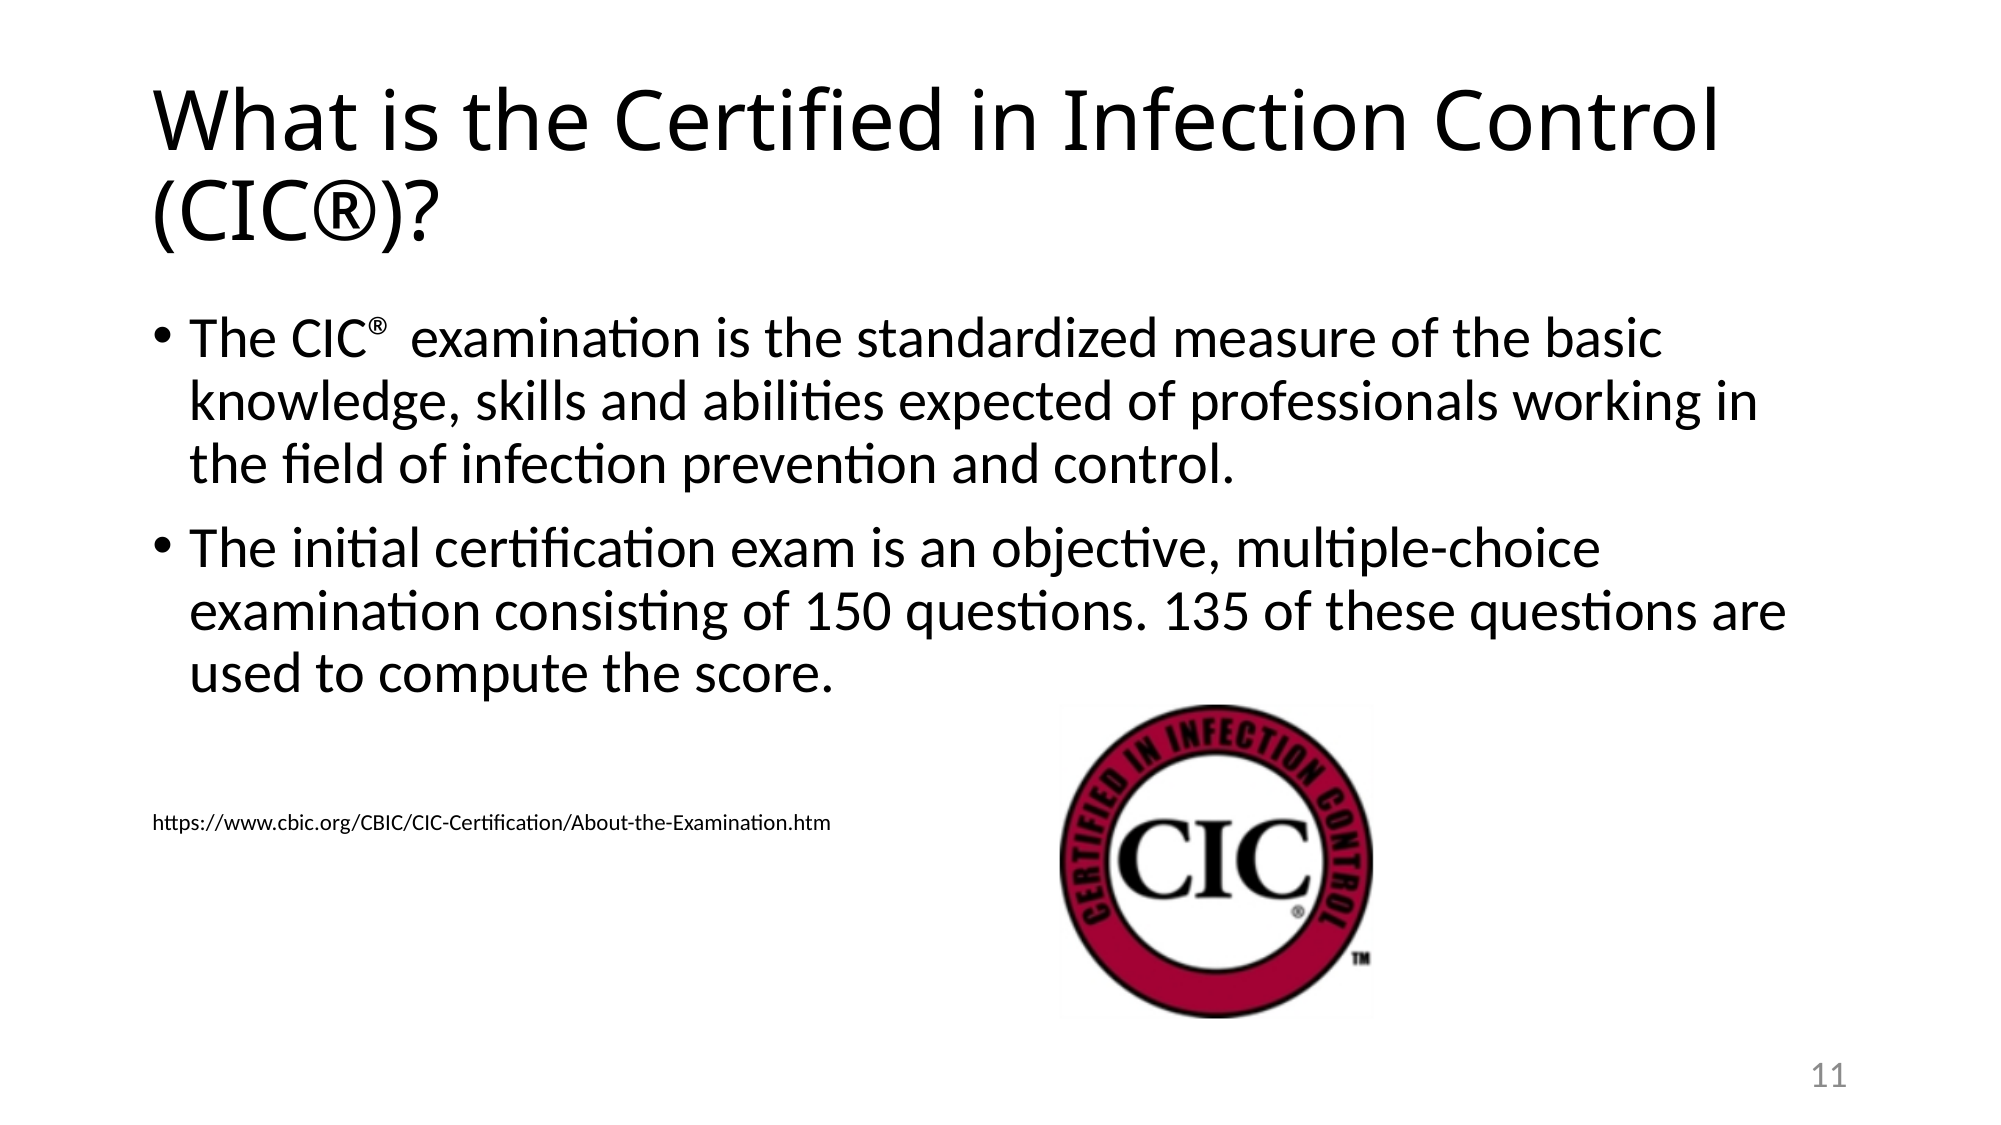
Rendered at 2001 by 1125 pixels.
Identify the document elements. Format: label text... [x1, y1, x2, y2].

list The CIC® examination is the standardized measure of the basic knowledge, skills and abilities expected of professionals working in the field of infection prevention and control. The initial certification exam is an objective, multiple-choice examination consisting of 150 questions. 135 of these questions are used to compute the score. https://www.cbic.org/CBIC/CIC-Certification/About-the-Examination.htm [137, 299, 1863, 1014]
slide_number 11 [1412, 1042, 1863, 1103]
title What is the Certified in Infection Control (CIC®)? [137, 59, 1863, 278]
picture [999, 694, 1451, 1036]
